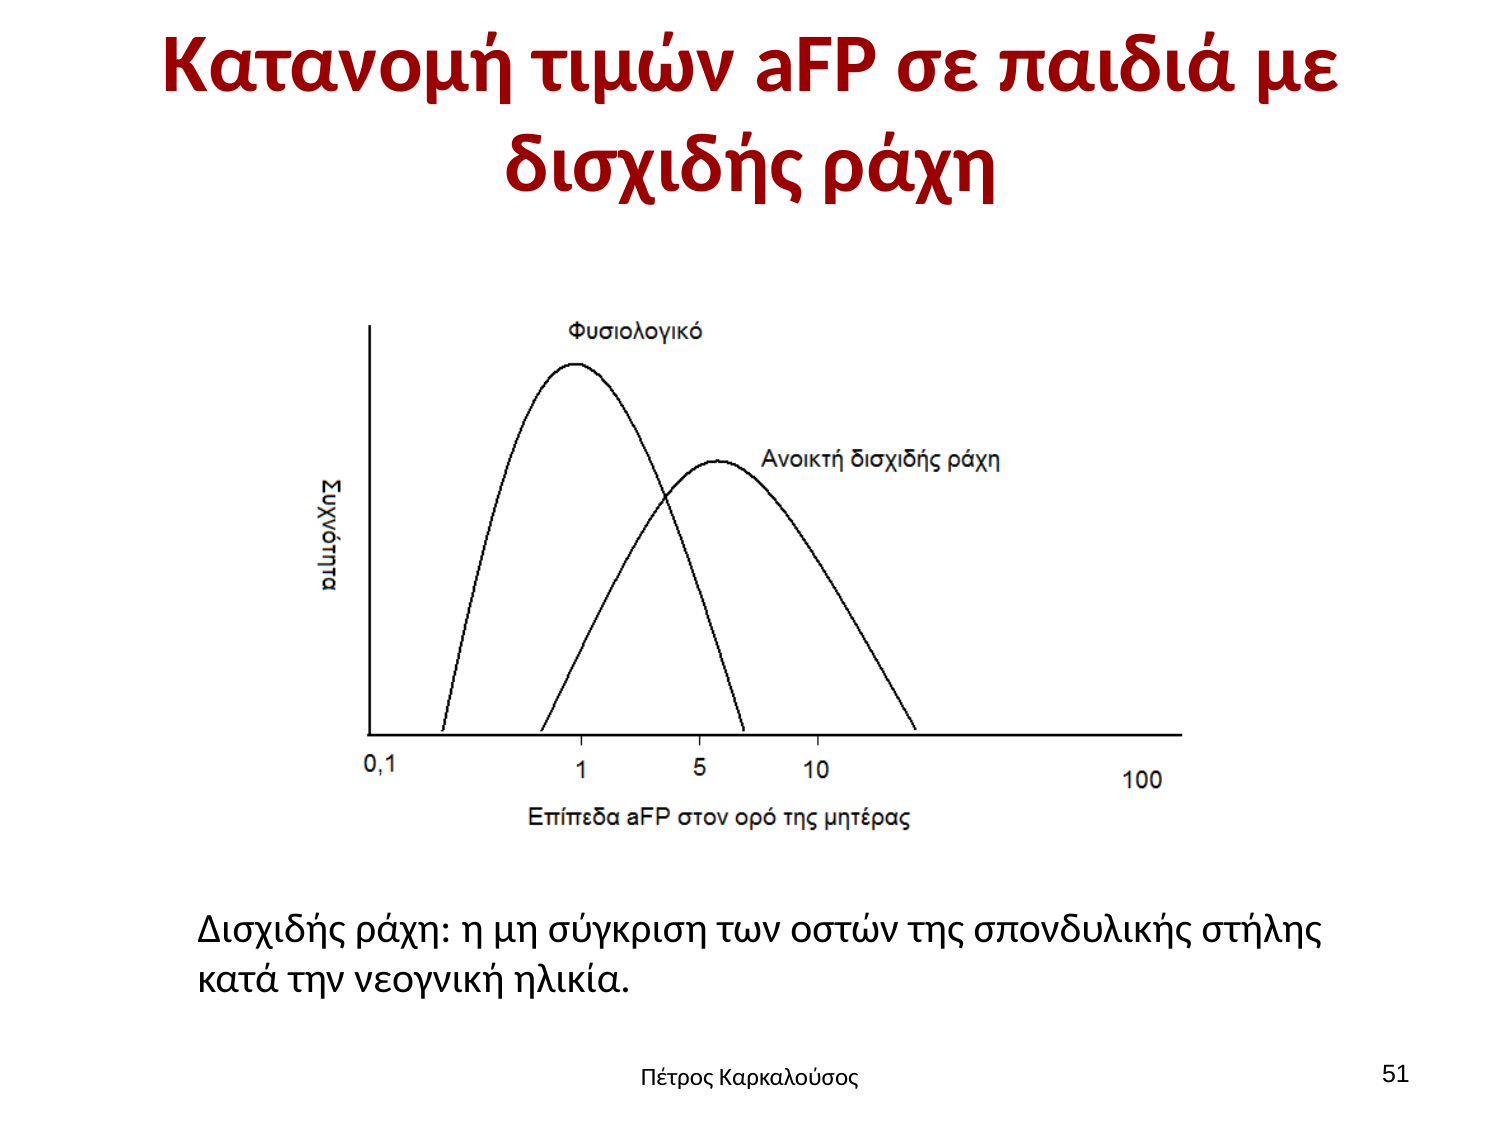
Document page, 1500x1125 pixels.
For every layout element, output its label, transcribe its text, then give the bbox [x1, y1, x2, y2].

picture [277, 266, 1223, 858]
slide_number 50 [1074, 1042, 1425, 1103]
text_box Δισχιδής ράχη: η μη σύγκριση των οστών της σπονδυλικής στήλης κατά την νεογνική ηλικία. [182, 893, 1353, 1008]
text_box Πέτρος Καρκαλούσος [626, 1053, 874, 1099]
title Κατανομή τιμών aFP σε παιδιά με δισχιδής ράχη [76, 19, 1427, 197]
